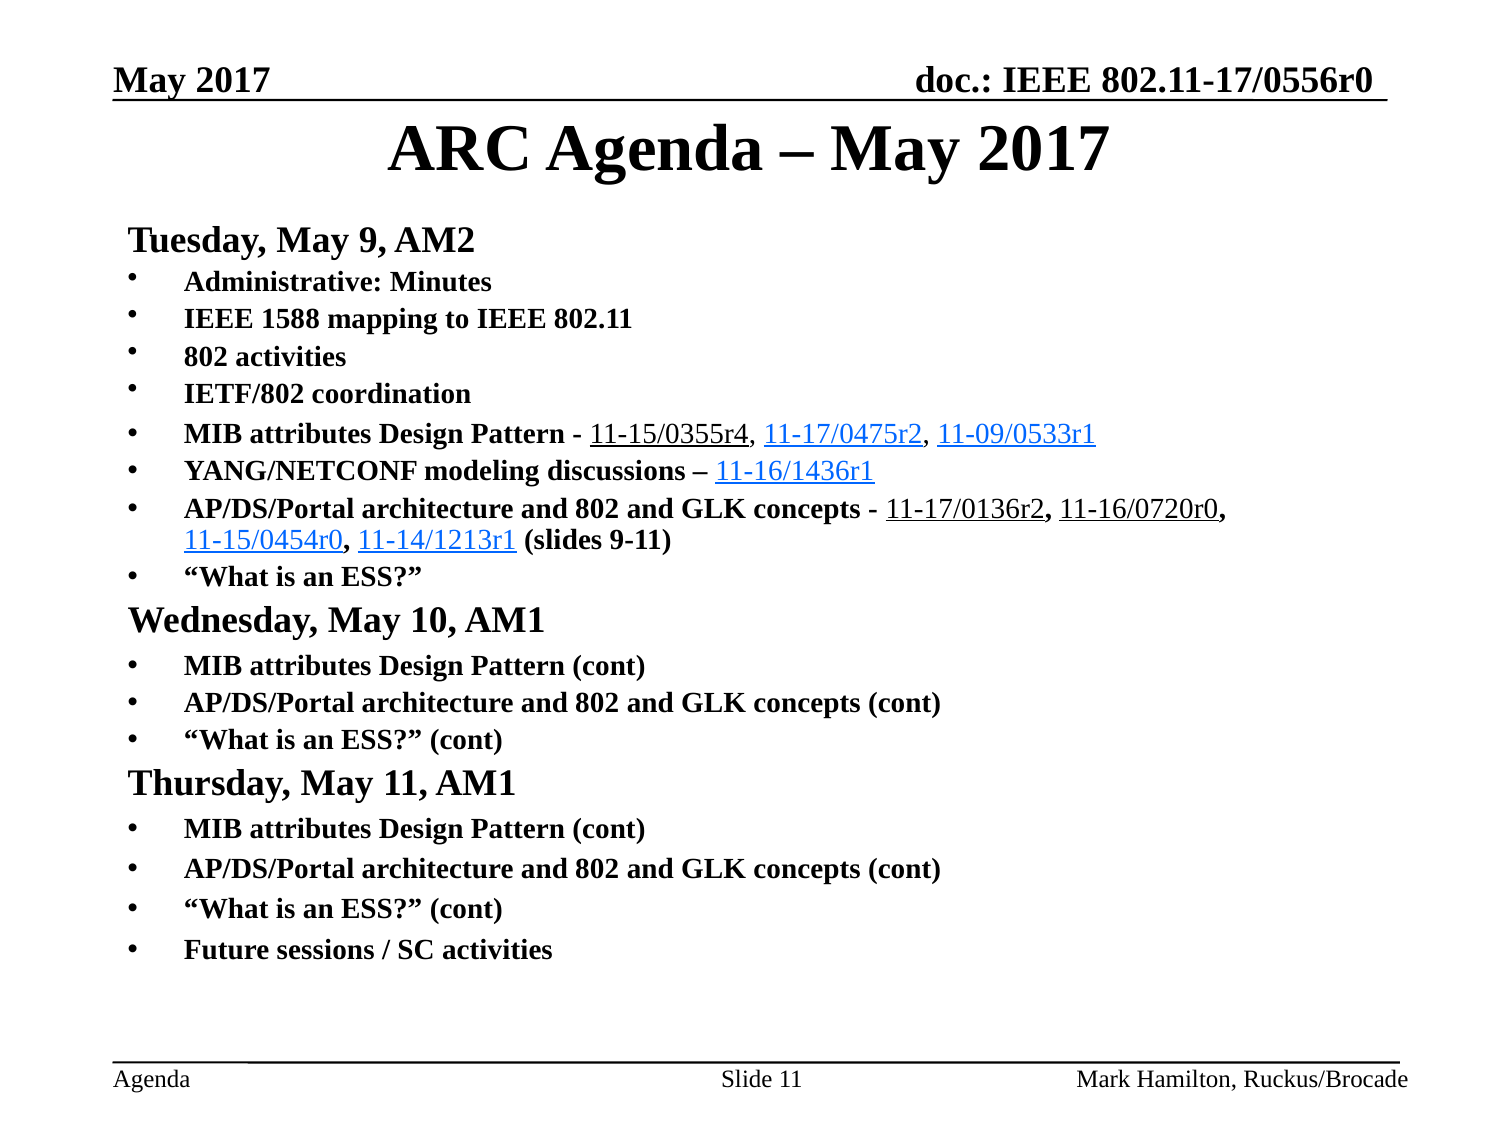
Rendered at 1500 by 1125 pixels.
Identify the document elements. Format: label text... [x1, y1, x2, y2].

title ARC Agenda – May 2017 [112, 99, 1388, 188]
list Tuesday, May 9, AM2 Administrative: Minutes IEEE 1588 mapping to IEEE 802.11 802 activities IETF/802 coordination MIB attributes Design Pattern - 11-15/0355r4, 11-17/0475r2, 11-09/0533r1 YANG/NETCONF modeling discussions – 11-16/1436r1 AP/DS/Portal architecture and 802 and GLK concepts - 11-17/0136r2, 11-16/0720r0, 11-15/0454r0, 11-14/1213r1 (slides 9-11) “What is an ESS?” Wednesday, May 10, AM1 MIB attributes Design Pattern (cont) AP/DS/Portal architecture and 802 and GLK concepts (cont) “What is an ESS?” (cont) Thursday, May 11, AM1 MIB attributes Design Pattern (cont) AP/DS/Portal architecture and 802 and GLK concepts (cont) “What is an ESS?” (cont) Future sessions / SC activities [112, 212, 1388, 1025]
